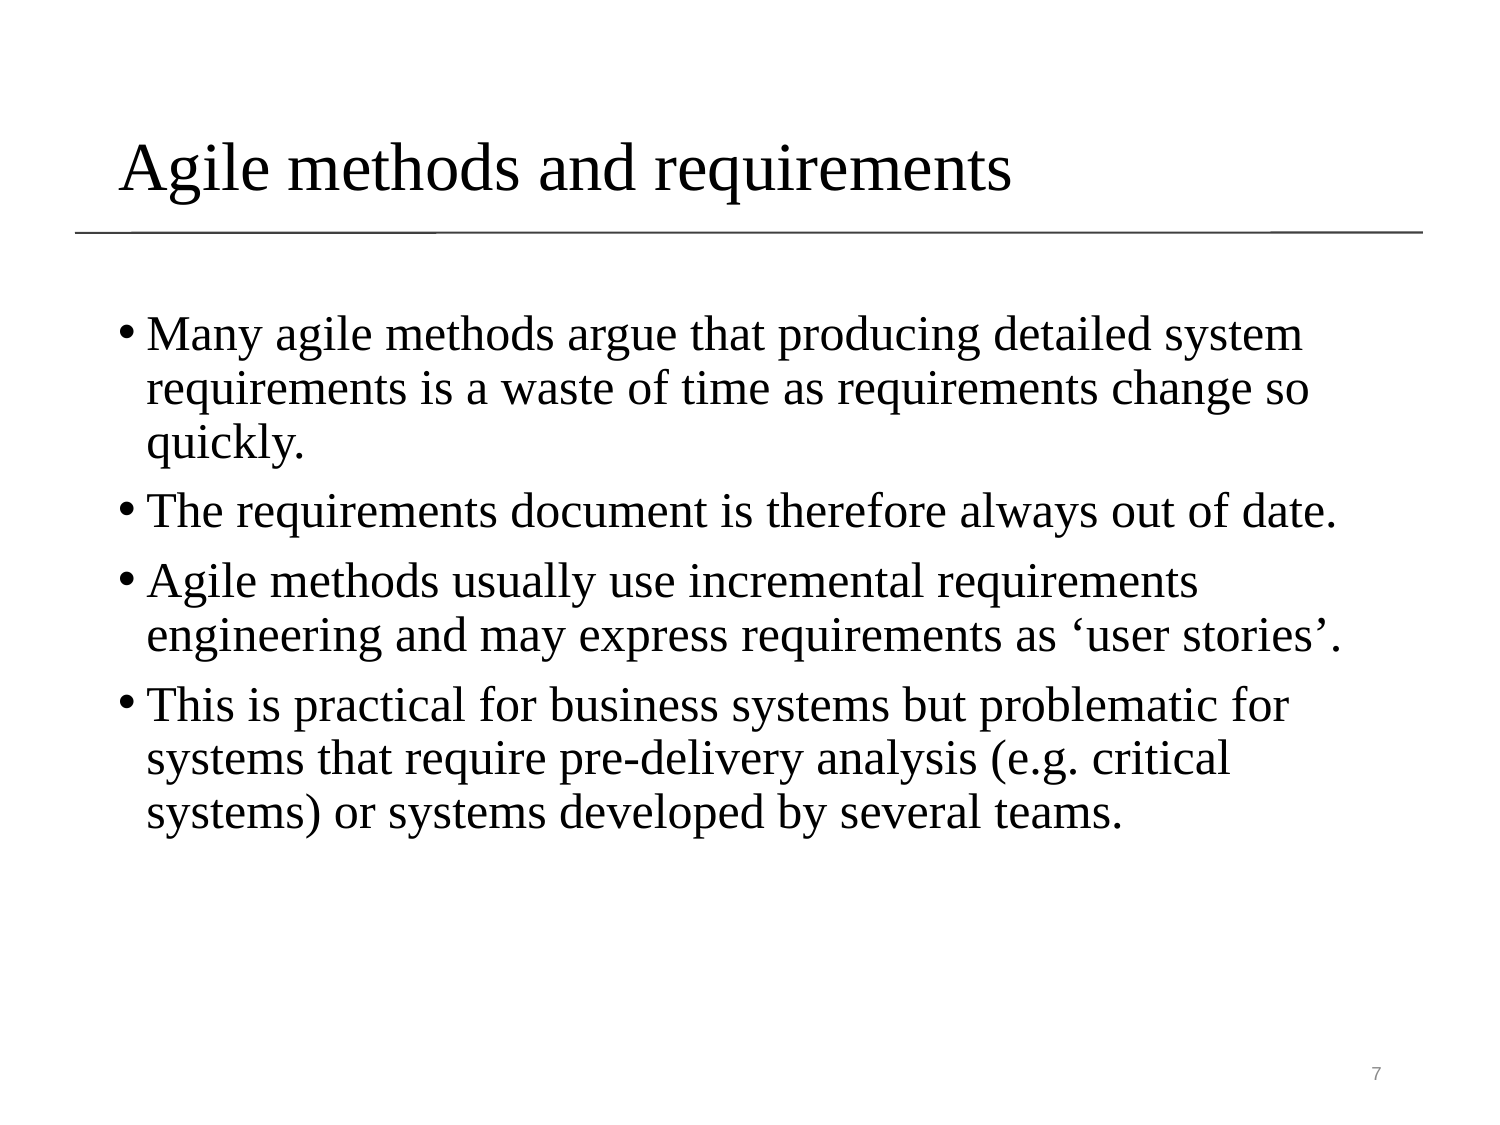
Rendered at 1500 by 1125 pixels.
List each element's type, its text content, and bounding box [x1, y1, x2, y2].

list Many agile methods argue that producing detailed system requirements is a waste of time as requirements change so quickly. The requirements document is therefore always out of date. Agile methods usually use incremental requirements engineering and may express requirements as ‘user stories’. This is practical for business systems but problematic for systems that require pre-delivery analysis (e.g. critical systems) or systems developed by several teams. [103, 299, 1397, 1014]
slide_number 7 [1059, 1042, 1397, 1103]
title Agile methods and requirements [103, 59, 1397, 278]
